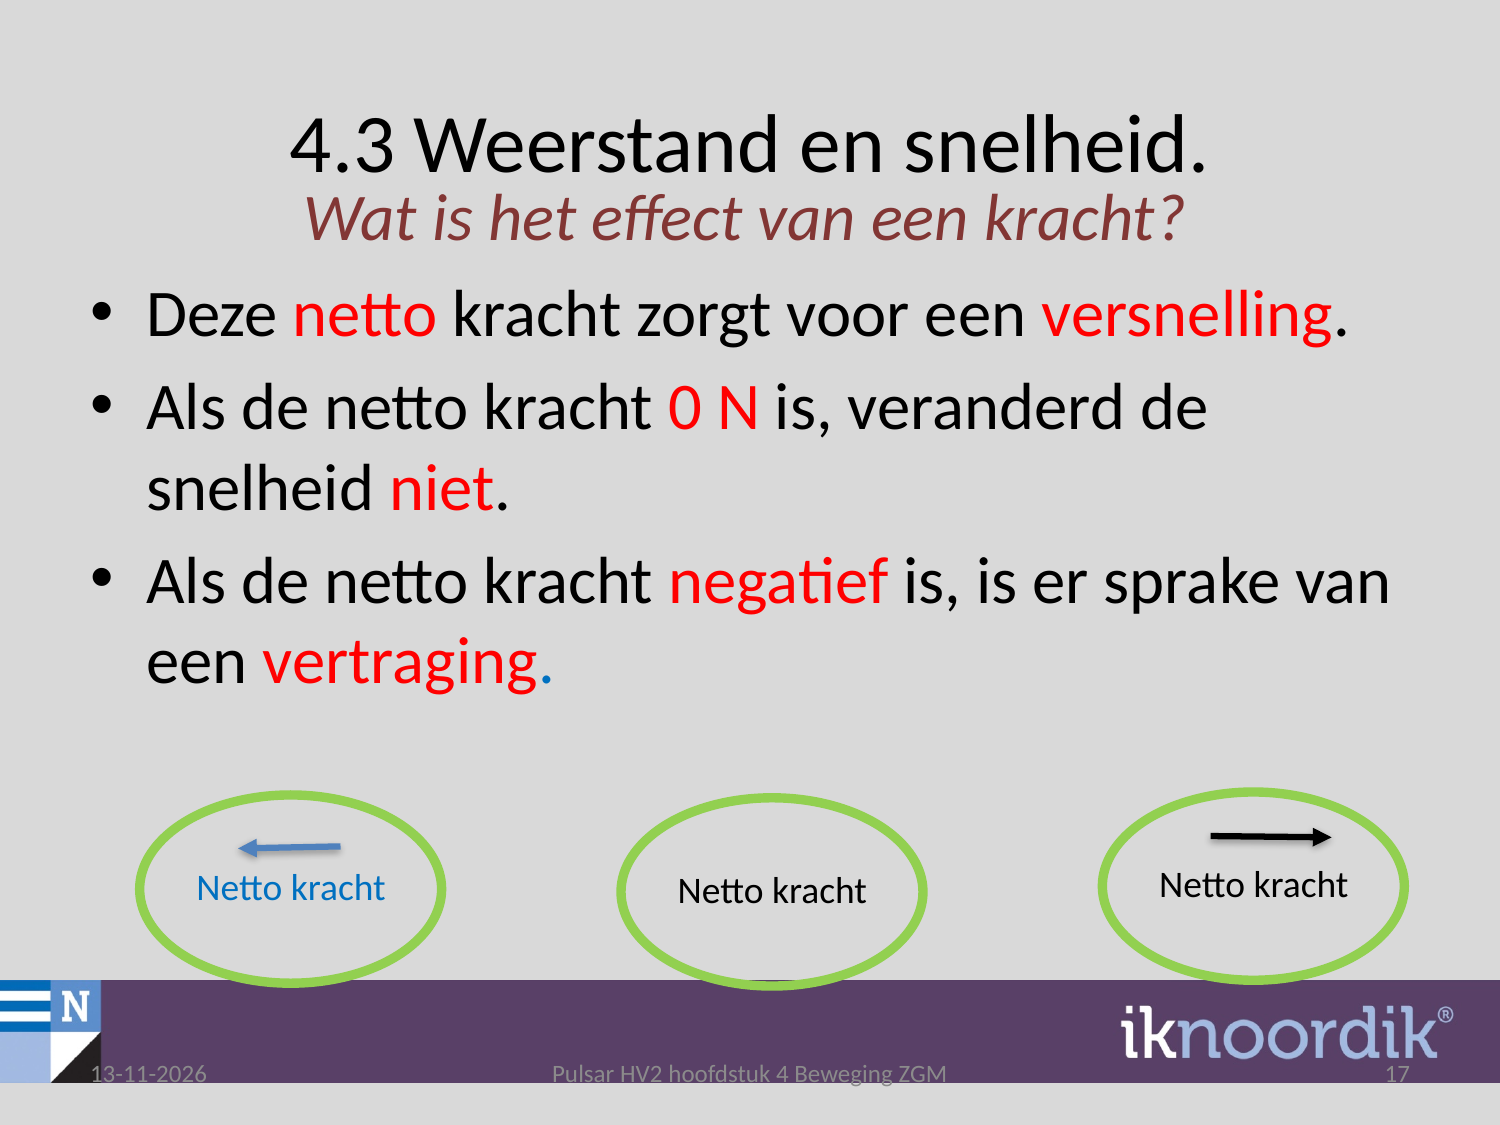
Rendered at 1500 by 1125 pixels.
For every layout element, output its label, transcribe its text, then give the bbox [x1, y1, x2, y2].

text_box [620, 797, 924, 987]
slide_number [75, 1042, 425, 1103]
picture [0, 980, 1500, 1083]
text_box Wat is het effect van een kracht? [289, 166, 1211, 262]
footer Pulsar HV2 hoofdstuk 4 Beweging ZGM [512, 1042, 988, 1103]
title 4.3 Weerstand en snelheid. [74, 44, 1426, 233]
slide_number 17 [1074, 1042, 1425, 1103]
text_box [1102, 791, 1405, 981]
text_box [139, 794, 442, 984]
list Deze netto kracht zorgt voor een versnelling. Als de netto kracht 0 N is, veranderd de snelheid niet. Als de netto kracht negatief is, is er sprake van een vertraging. [74, 262, 1426, 1006]
